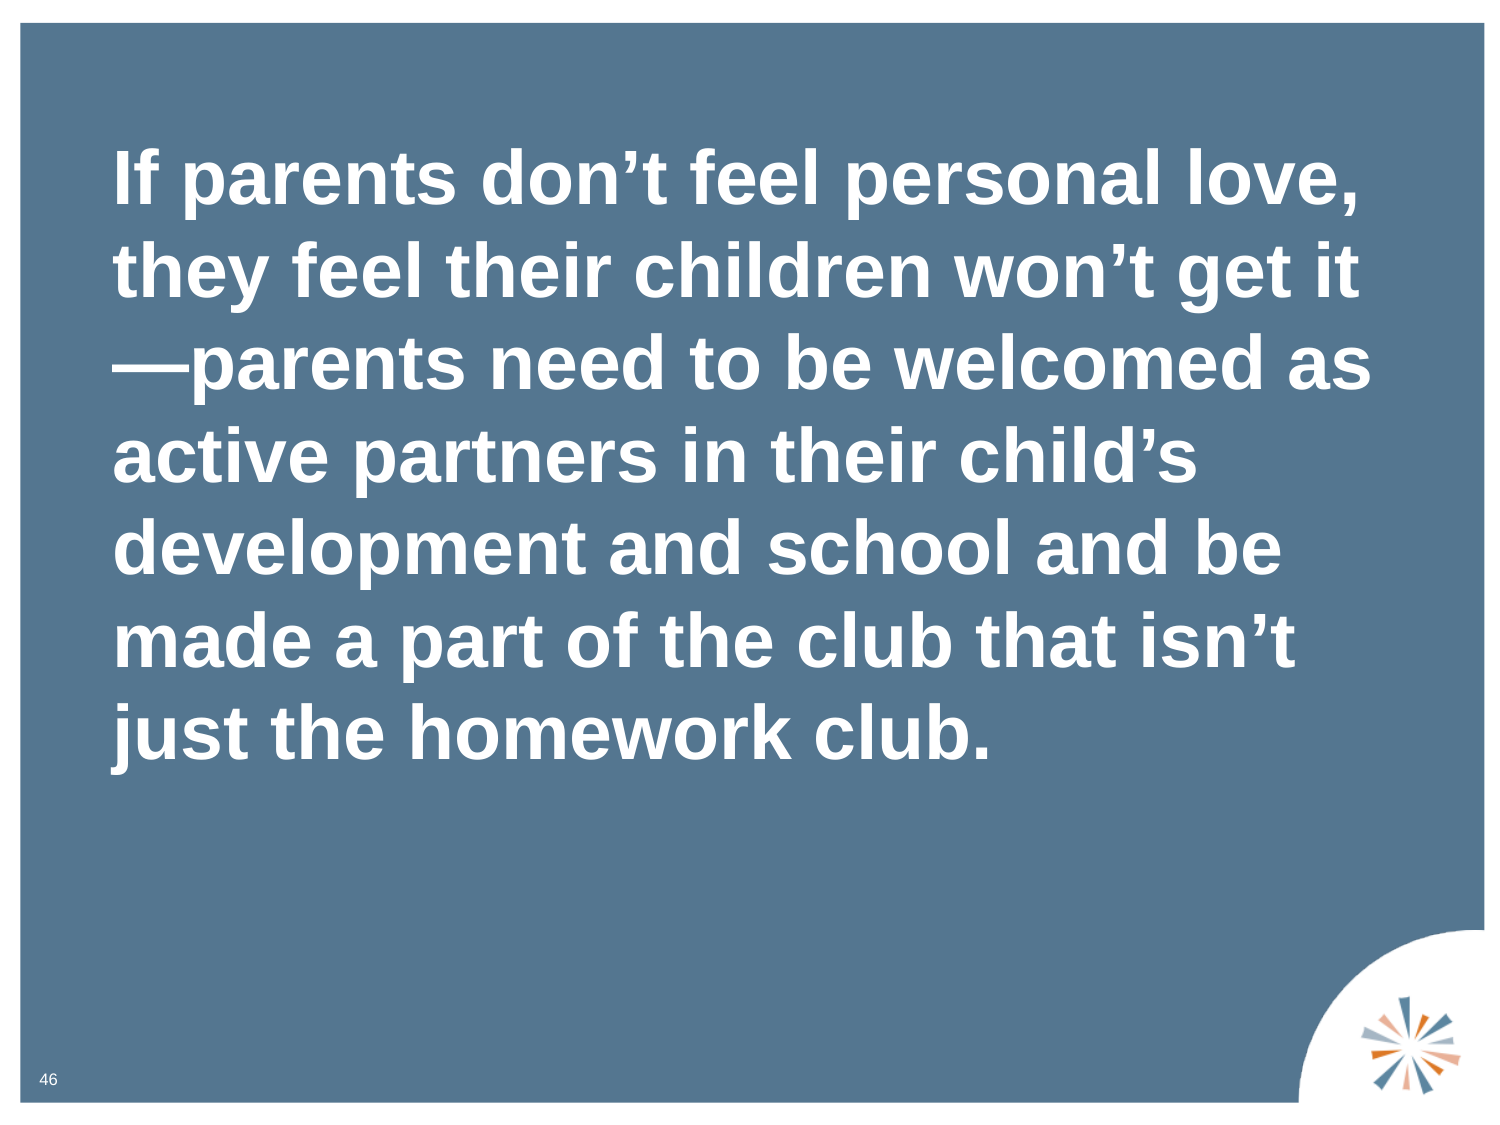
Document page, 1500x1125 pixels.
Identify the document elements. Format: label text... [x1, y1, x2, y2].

text_box If parents don’t feel personal love, they feel their children won’t get it—parents need to be welcomed as active partners in their child’s development and school and be made a part of the club that isn’t just the homework club. [112, 127, 1415, 775]
